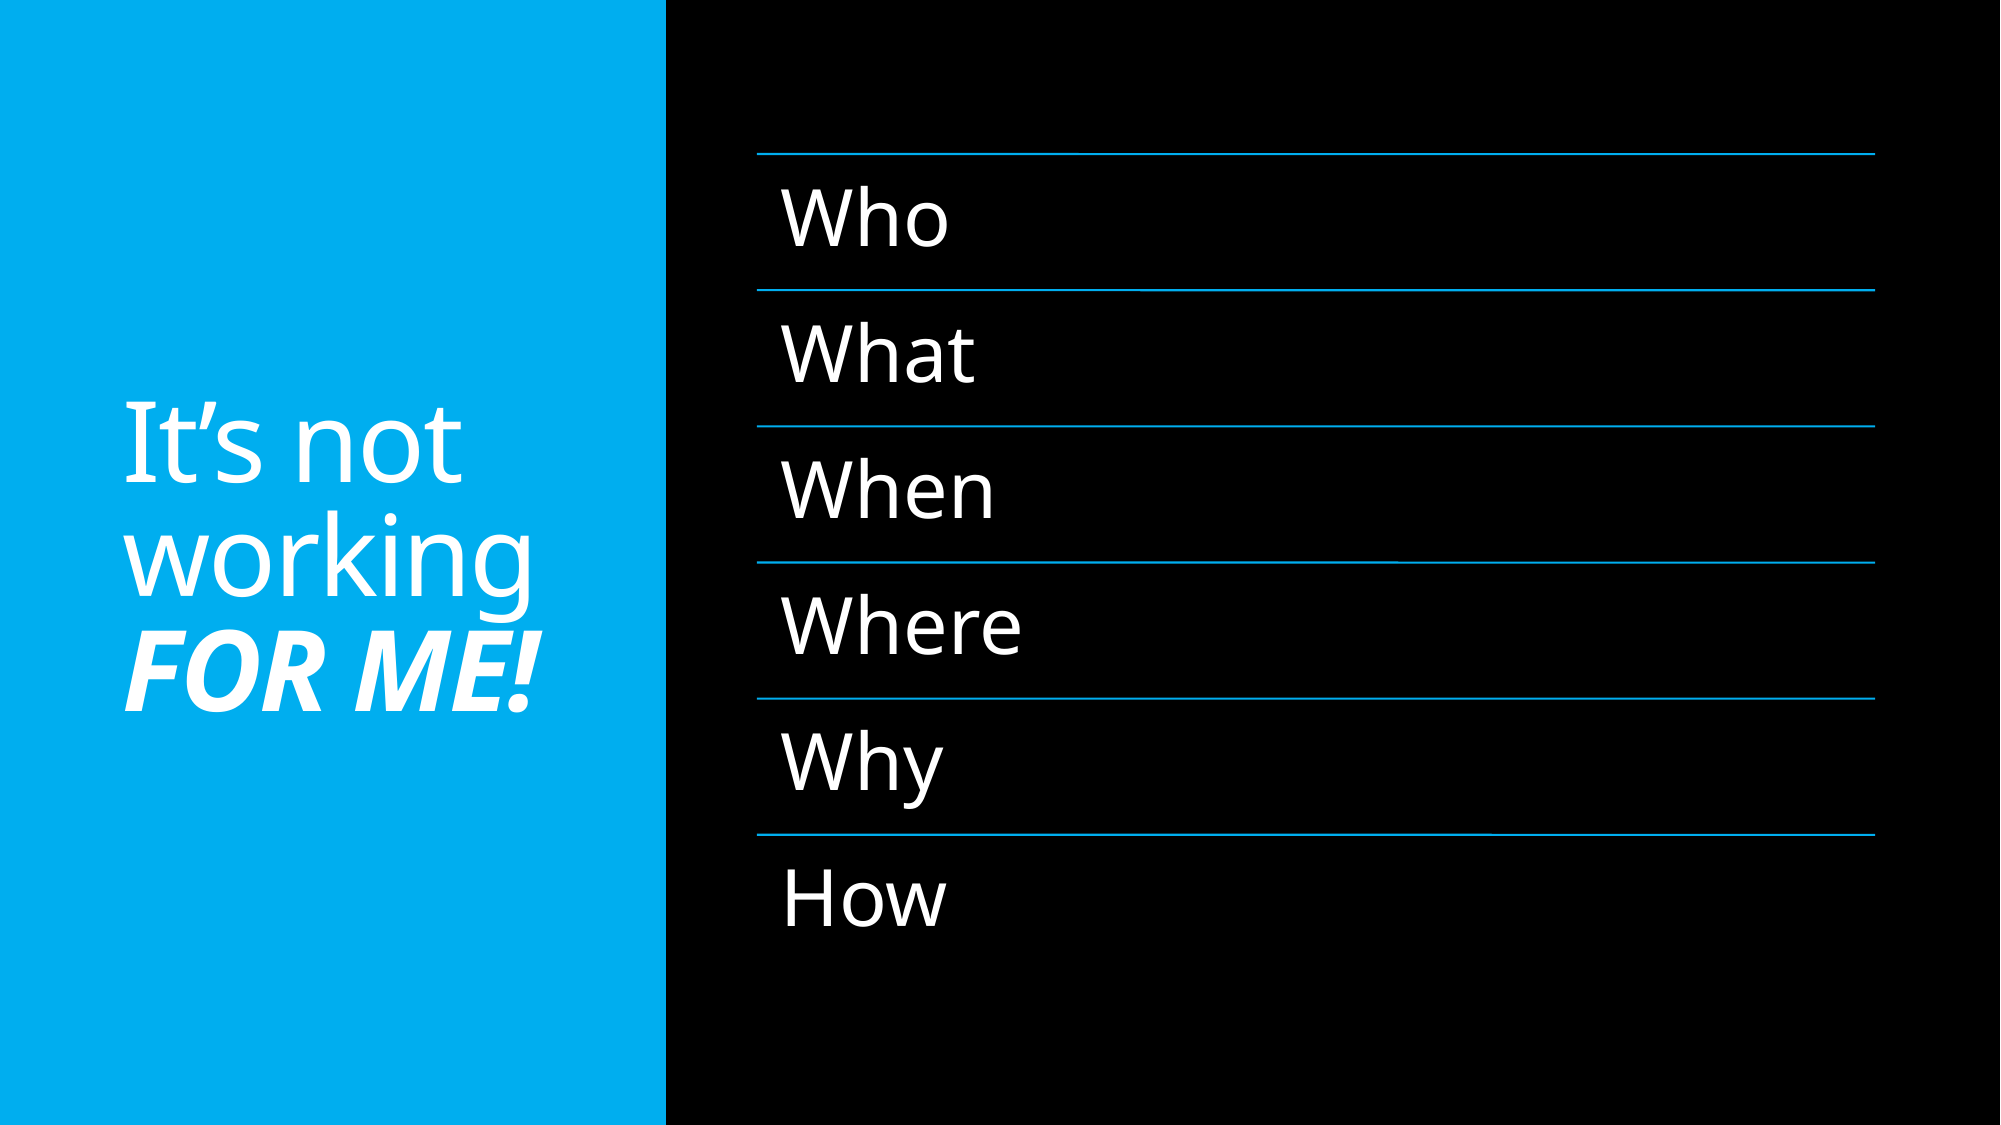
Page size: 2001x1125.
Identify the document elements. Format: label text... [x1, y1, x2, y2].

title It’s not working FOR ME! [107, 153, 598, 972]
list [756, 153, 1876, 972]
text_box [0, 0, 667, 1125]
